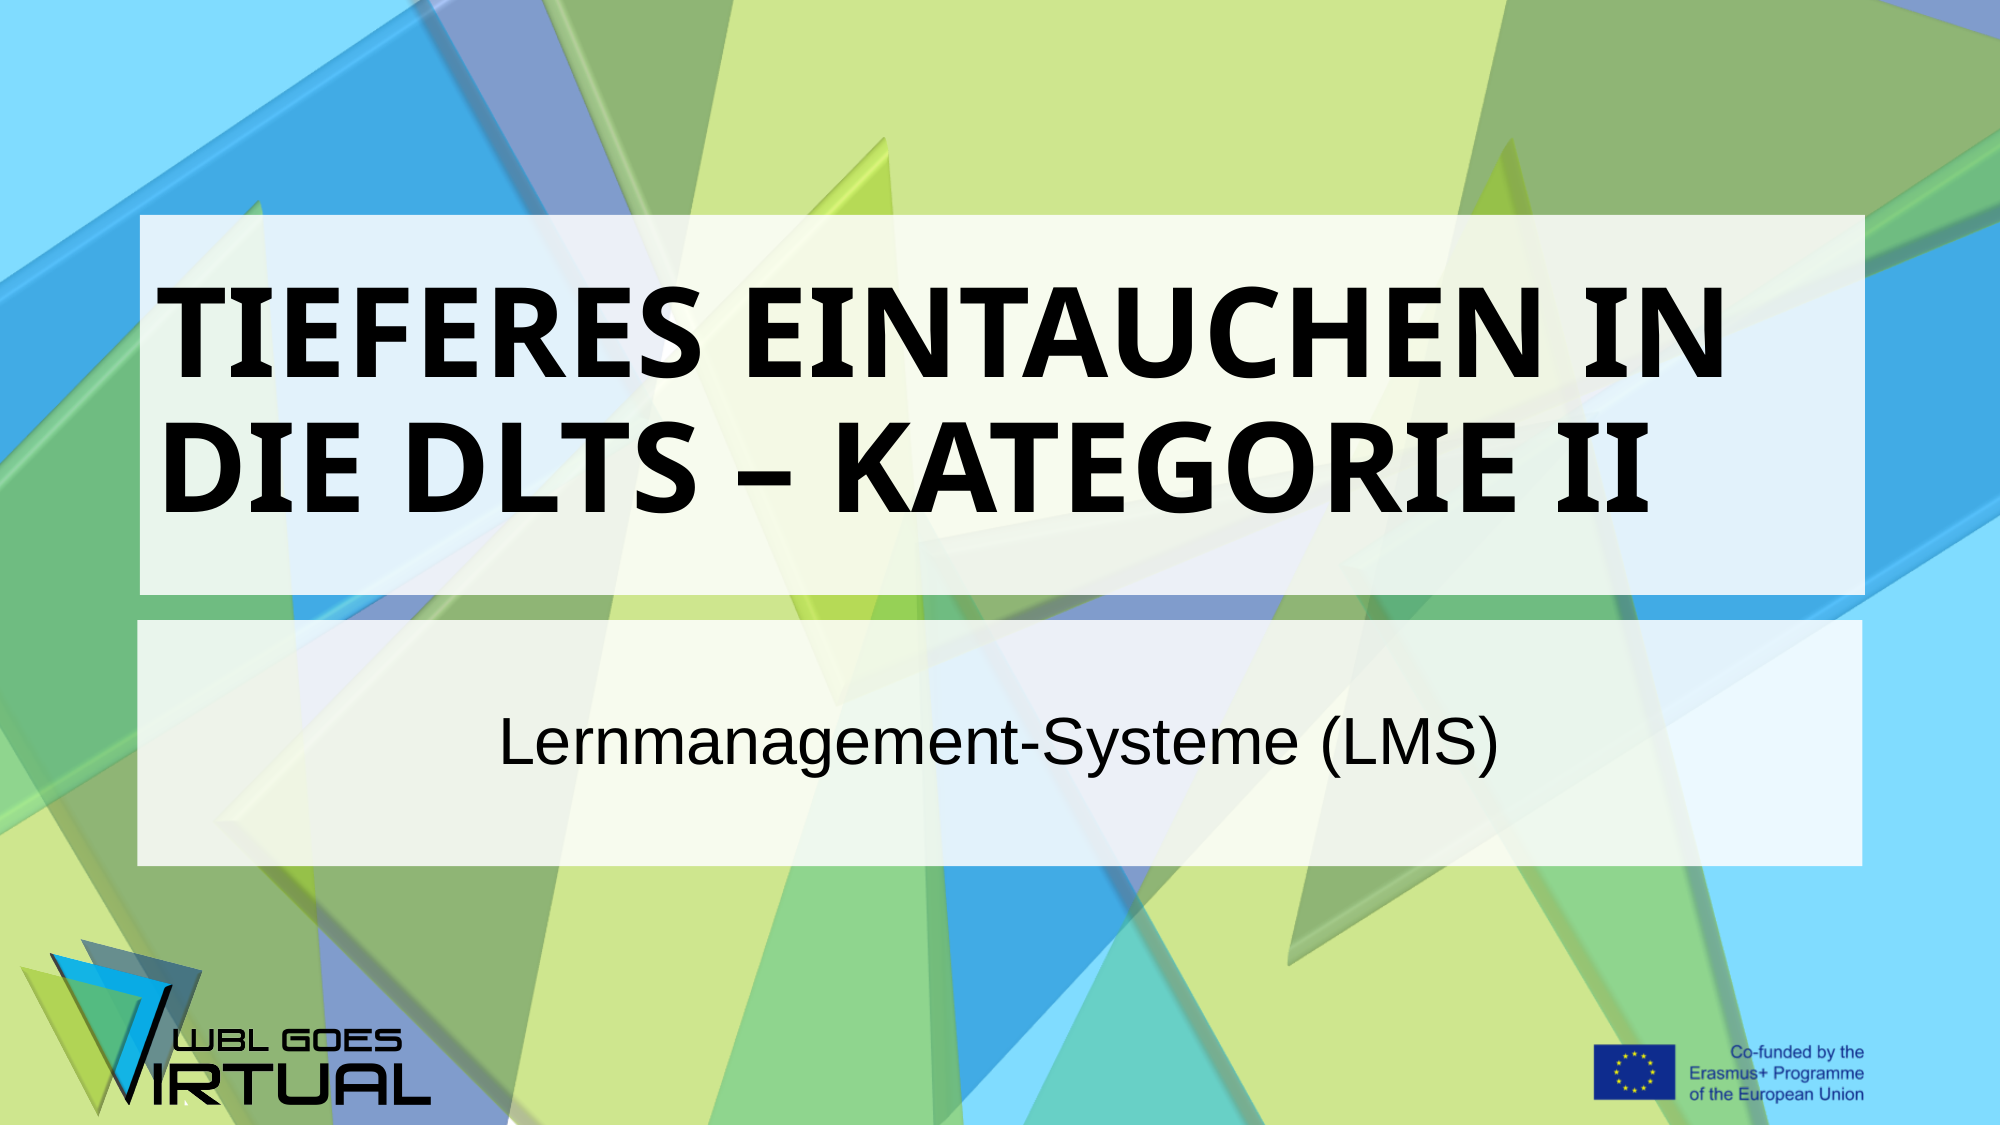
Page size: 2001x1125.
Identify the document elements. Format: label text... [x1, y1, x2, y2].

list Lernmanagement-Systeme (LMS) [137, 620, 1863, 867]
title TIEFERES EINTAUCHEN IN DIE DLTS – KATEGORIE II [139, 214, 1865, 595]
picture [0, 0, 2000, 1125]
